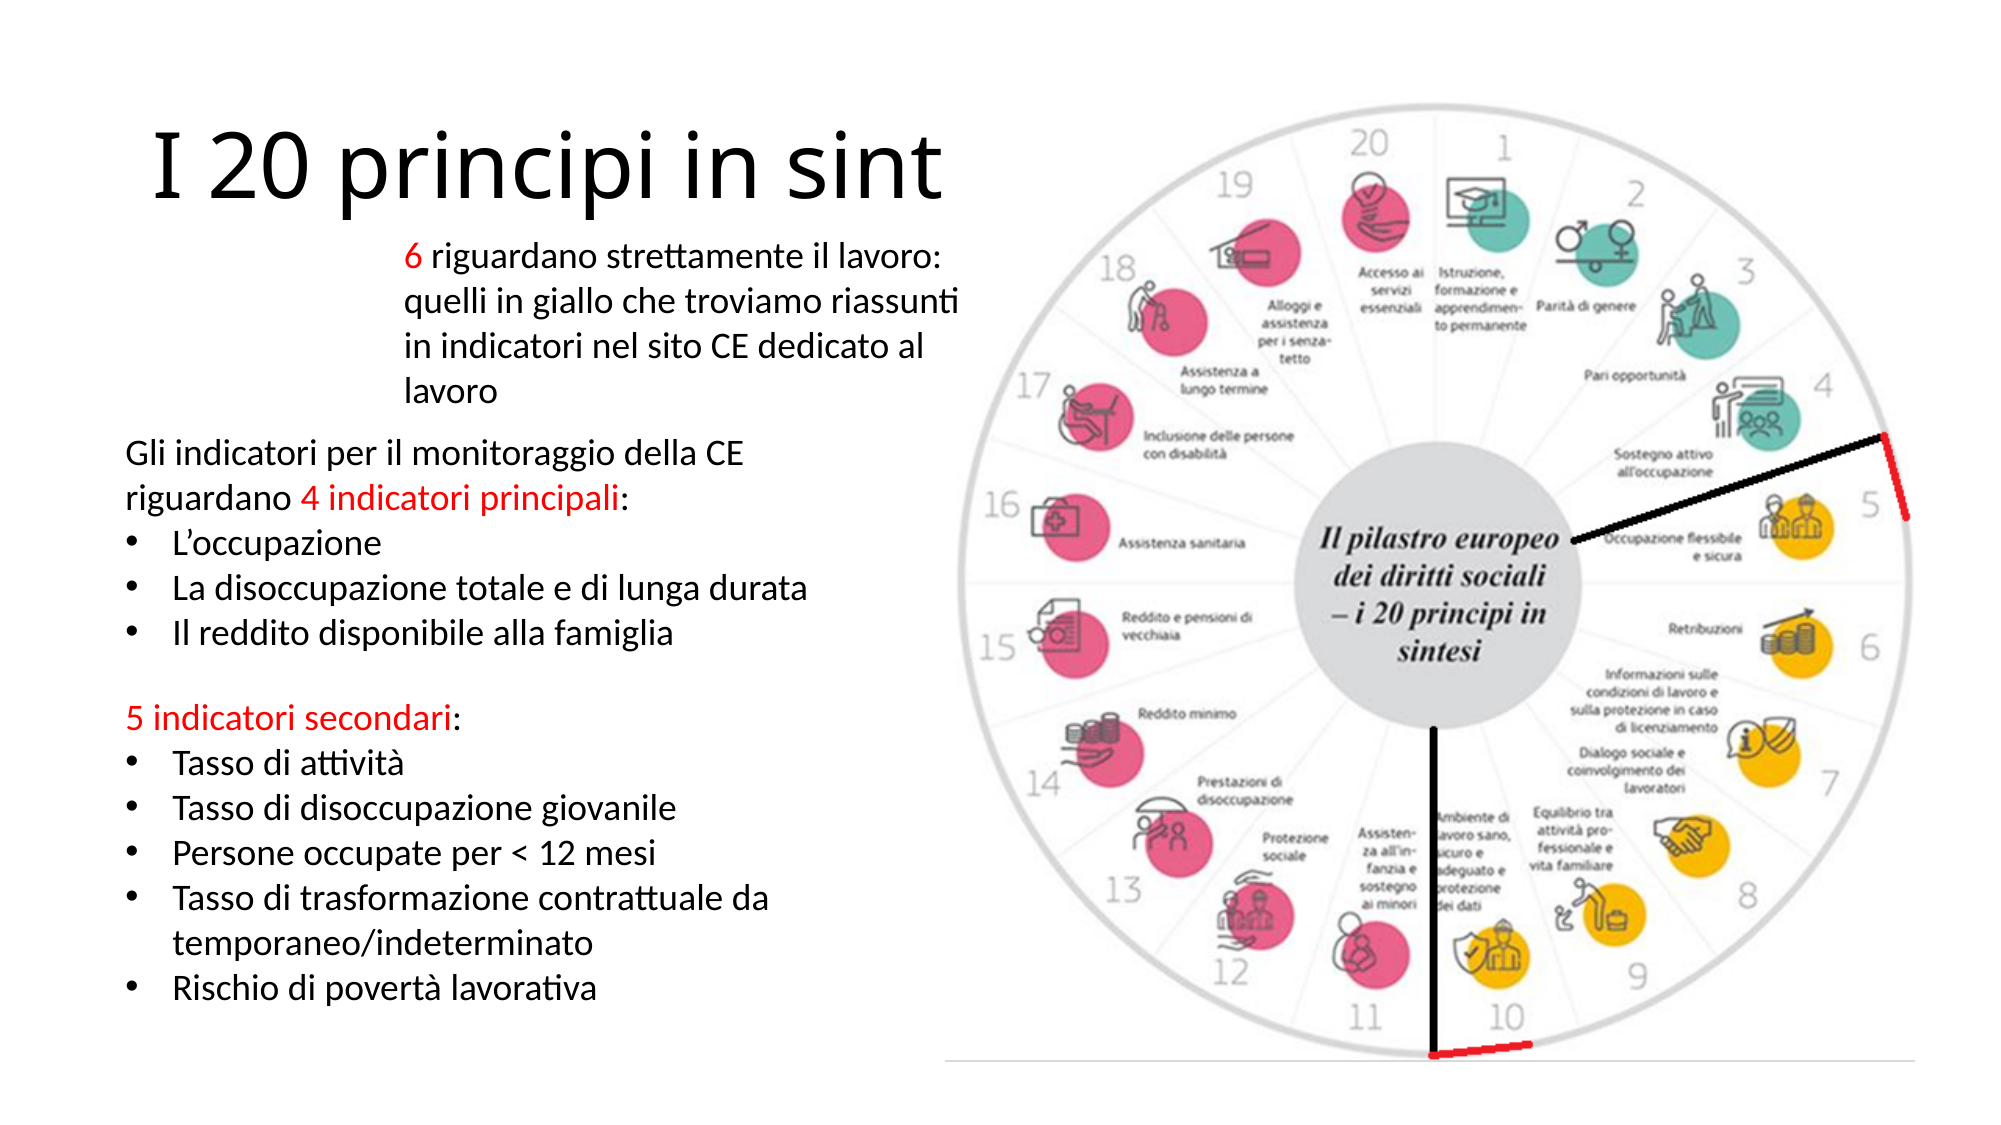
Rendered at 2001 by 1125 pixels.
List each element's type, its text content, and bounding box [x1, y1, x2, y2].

text_box 6 riguardano strettamente il lavoro: quelli in giallo che troviamo riassunti in indicatori nel sito CE dedicato al lavoro [388, 223, 945, 419]
text_box 5 indicatori secondari: Tasso di attività Tasso di disoccupazione giovanile Persone occupate per < 12 mesi Tasso di trasformazione contrattuale da temporaneo/indeterminato Rischio di povertà lavorativa [110, 685, 945, 1015]
title I 20 principi in sintesi [137, 59, 1863, 278]
text_box Gli indicatori per il monitoraggio della CE riguardano 4 indicatori principali: L’occupazione La disoccupazione totale e di lunga durata Il reddito disponibile alla famiglia [110, 420, 881, 661]
picture [945, 99, 1915, 1066]
